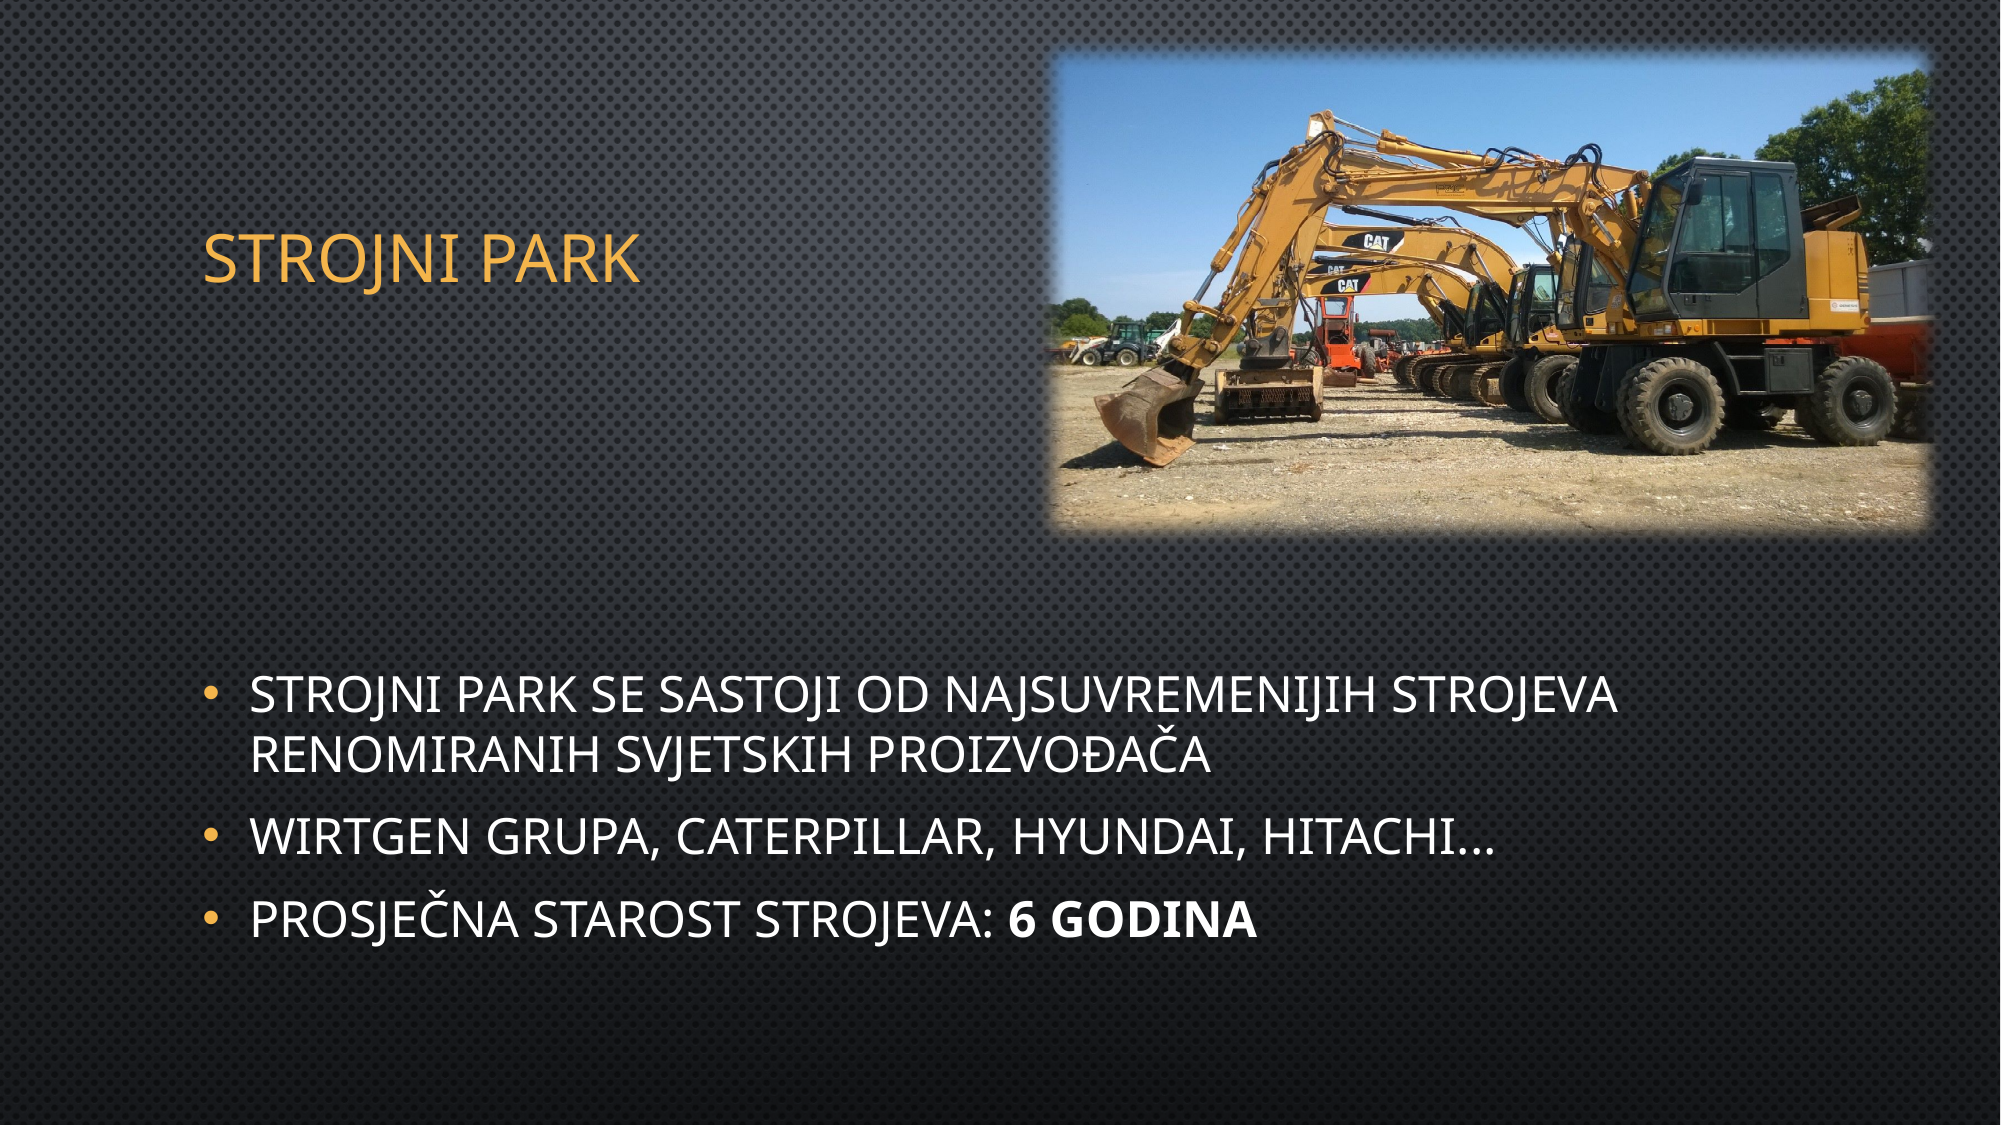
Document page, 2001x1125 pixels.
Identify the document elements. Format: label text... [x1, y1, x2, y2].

text_box Strojni park se sastoji od najsuvremenijih strojeva renomiranih svjetskih proizvođača Wirtgen grupa, Caterpillar, Hyundai, Hitachi... Prosječna starost strojeva: 6 godina [187, 548, 1813, 1061]
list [1034, 34, 1947, 547]
title STROJNI PARK [187, 99, 1034, 413]
